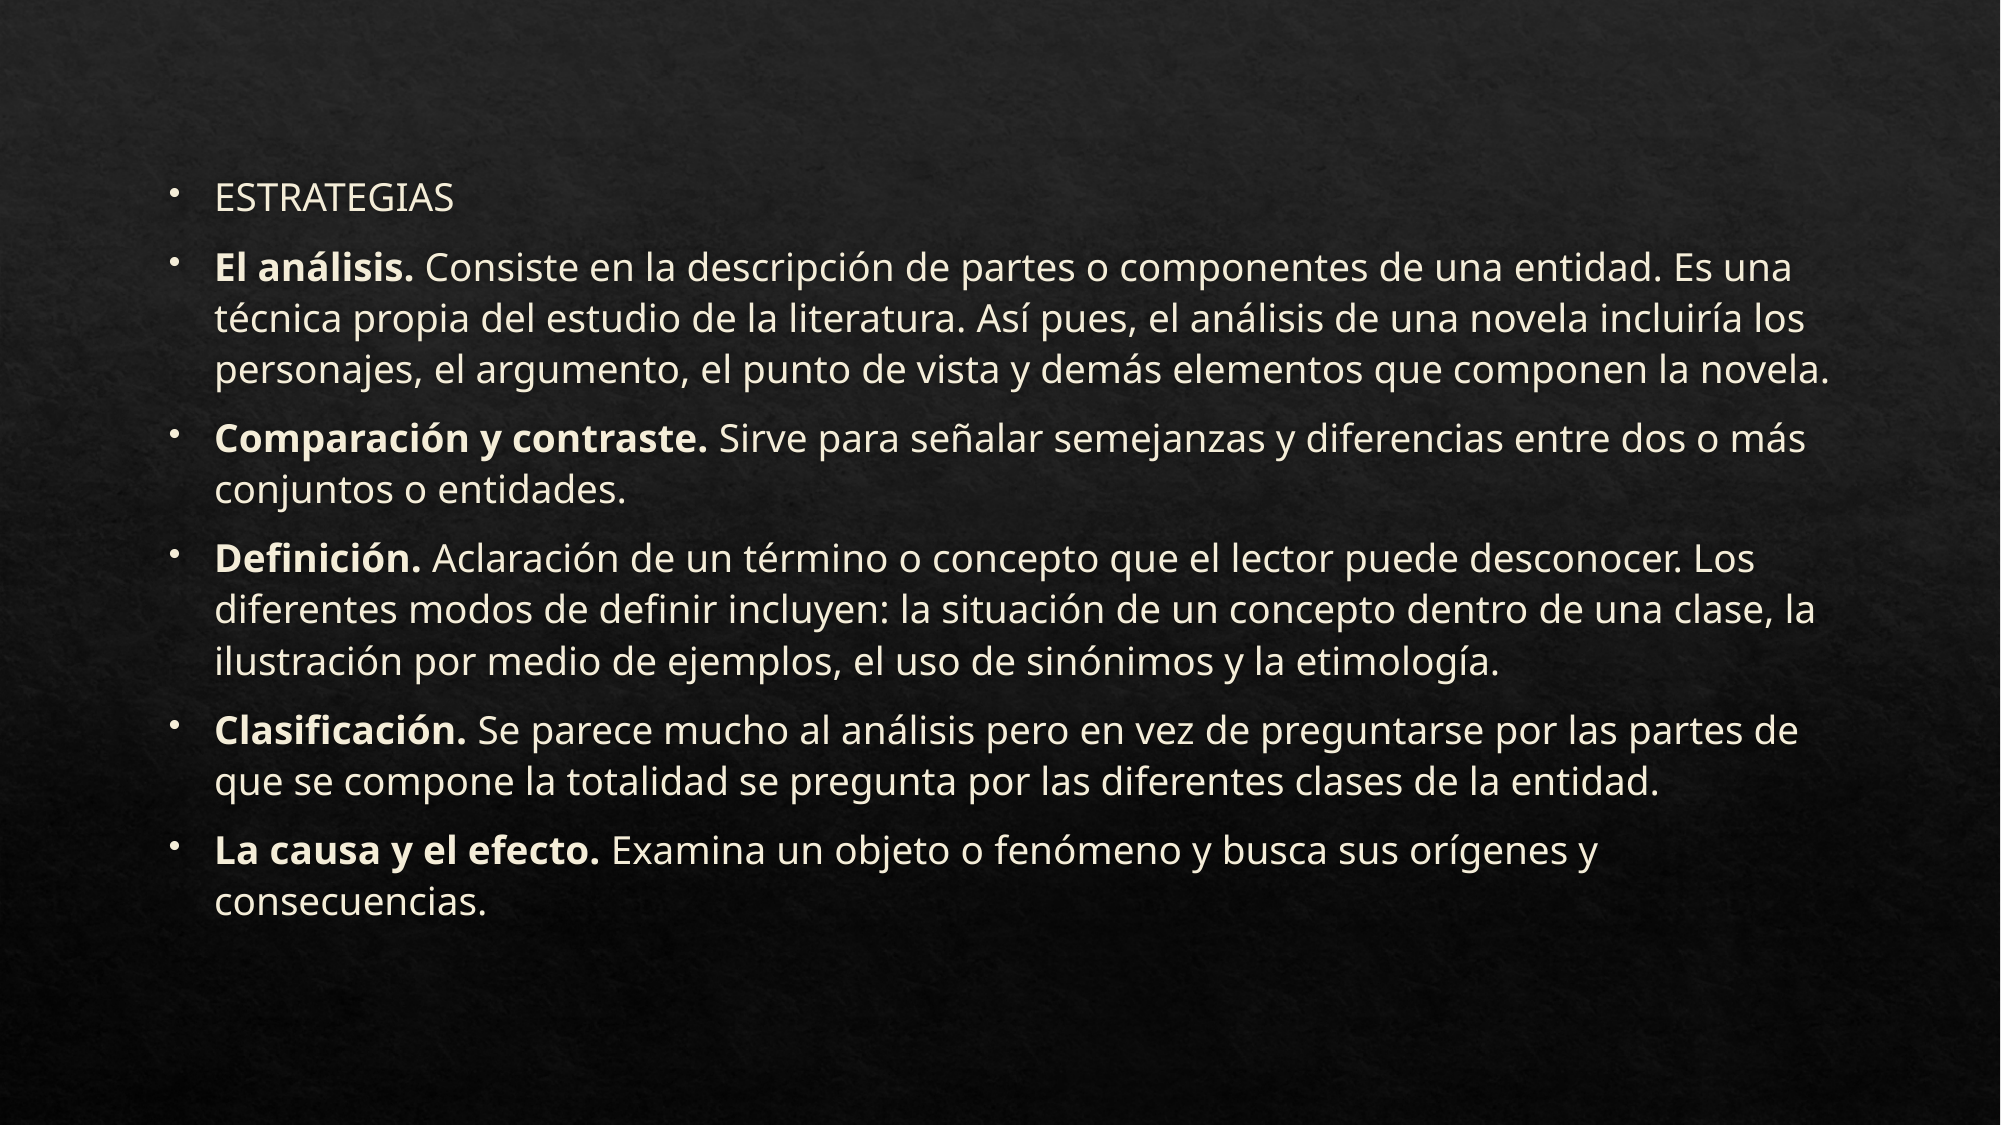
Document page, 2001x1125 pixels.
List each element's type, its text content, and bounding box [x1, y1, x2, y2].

list ESTRATEGIAS El análisis. Consiste en la descripción de partes o componentes de una entidad. Es una técnica propia del estudio de la literatura. Así pues, el análisis de una novela incluiría los personajes, el argumento, el punto de vista y demás elementos que componen la novela. Comparación y contraste. Sirve para señalar semejanzas y diferencias entre dos o más conjuntos o entidades. Definición. Aclaración de un término o concepto que el lector puede desconocer. Los diferentes modos de definir incluyen: la situación de un concepto dentro de una clase, la ilustración por medio de ejemplos, el uso de sinónimos y la etimología. Clasificación. Se parece mucho al análisis pero en vez de preguntarse por las partes de que se compone la totalidad se pregunta por las diferentes clases de la entidad. La causa y el efecto. Examina un objeto o fenómeno y busca sus orígenes y consecuencias. [149, 160, 1849, 950]
